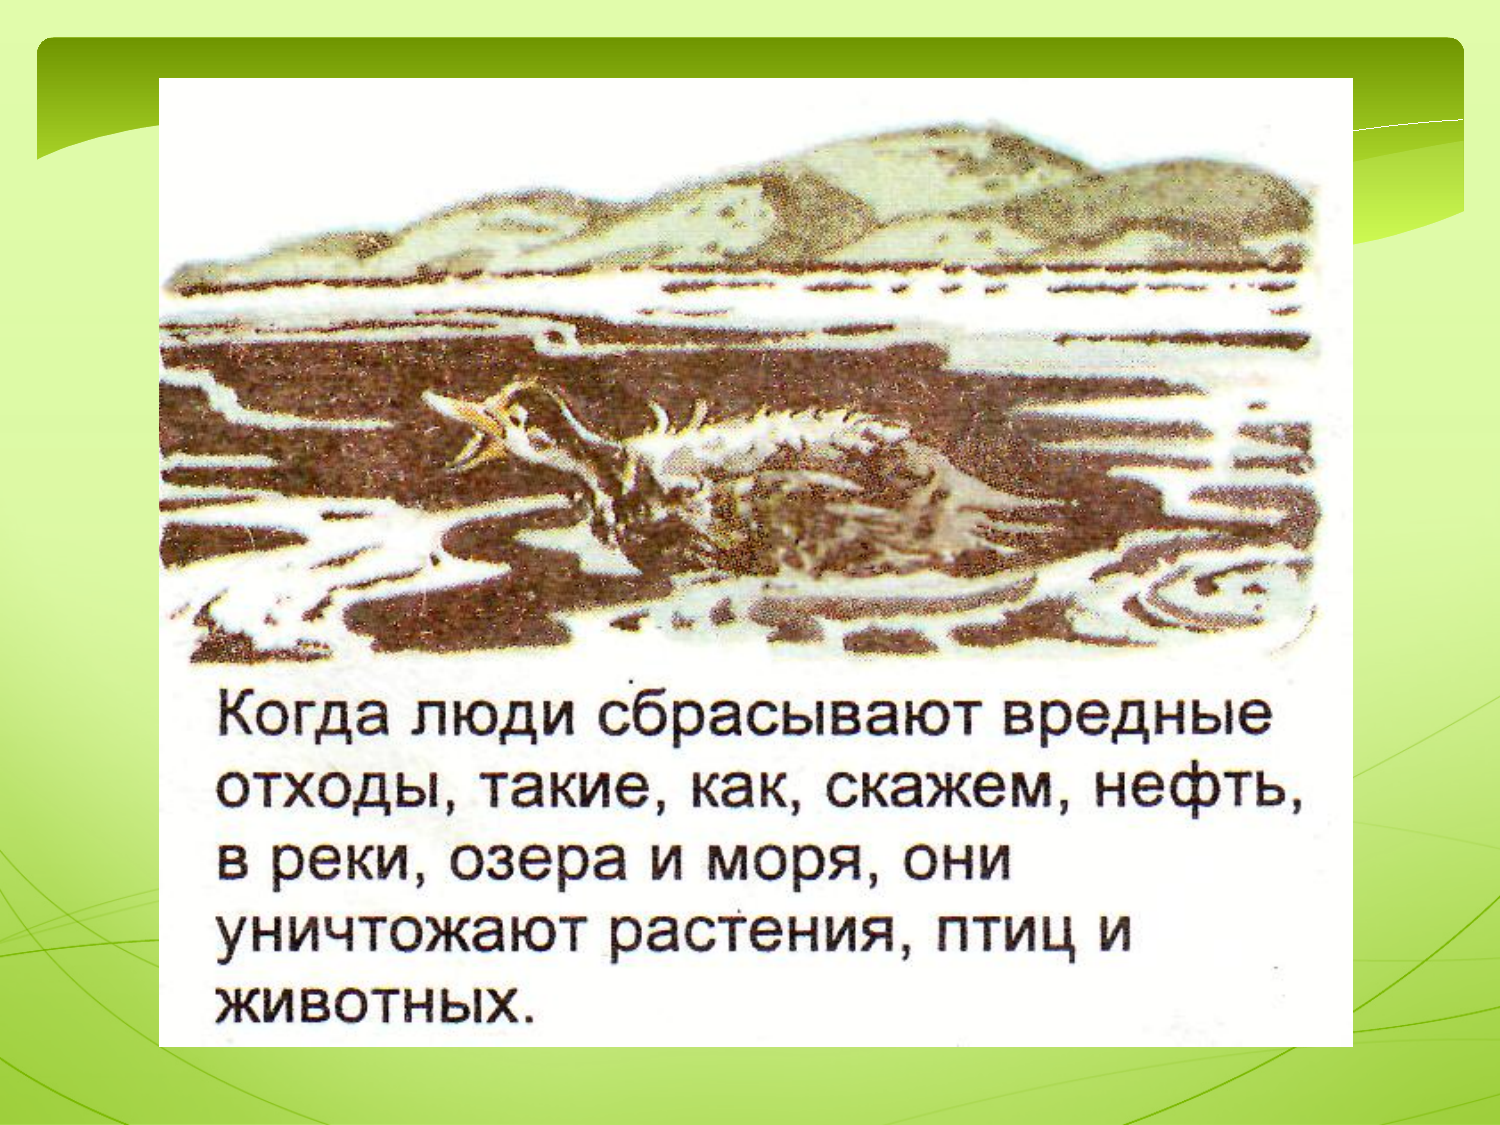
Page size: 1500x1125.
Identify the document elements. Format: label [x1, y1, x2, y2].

picture [159, 77, 1353, 1048]
